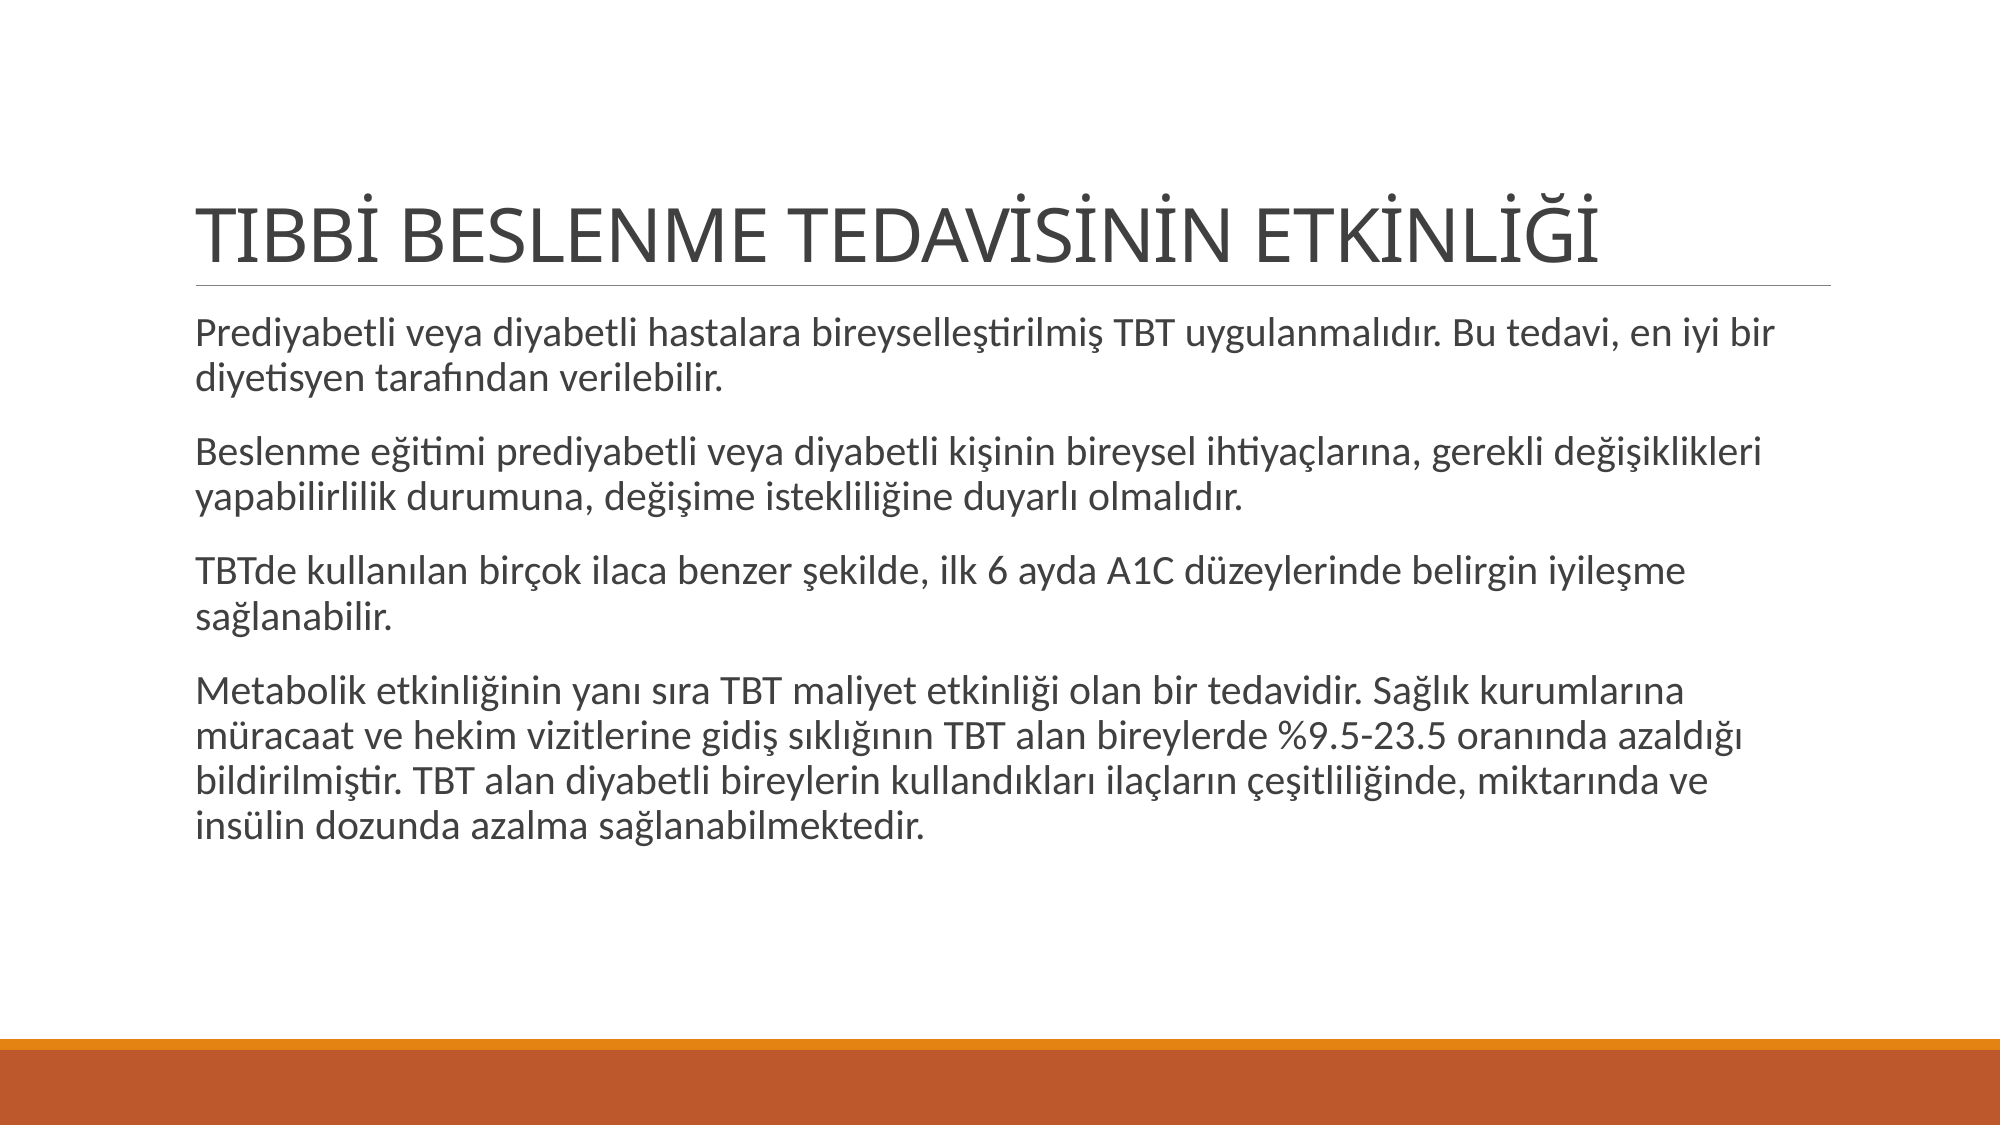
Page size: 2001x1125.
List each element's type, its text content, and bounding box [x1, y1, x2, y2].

list Prediyabetli veya diyabetli hastalara bireyselleştirilmiş TBT uygulanmalıdır. Bu tedavi, en iyi bir diyetisyen tarafından verilebilir. Beslenme eğitimi prediyabetli veya diyabetli kişinin bireysel ihtiyaçlarına, gerekli değişiklikleri yapabilirlilik durumuna, değişime istekliliğine duyarlı olmalıdır. TBTde kullanılan birçok ilaca benzer şekilde, ilk 6 ayda A1C düzeylerinde belirgin iyileşme sağlanabilir. Metabolik etkinliğinin yanı sıra TBT maliyet etkinliği olan bir tedavidir. Sağlık kurumlarına müracaat ve hekim vizitlerine gidiş sıklığının TBT alan bireylerde %9.5-23.5 oranında azaldığı bildirilmiştir. TBT alan diyabetli bireylerin kullandıkları ilaçların çeşitliliğinde, miktarında ve insülin dozunda azalma sağlanabilmektedir. [180, 302, 1830, 963]
title TIBBİ BESLENME TEDAVİSİNİN ETKİNLİĞİ [180, 47, 1830, 285]
